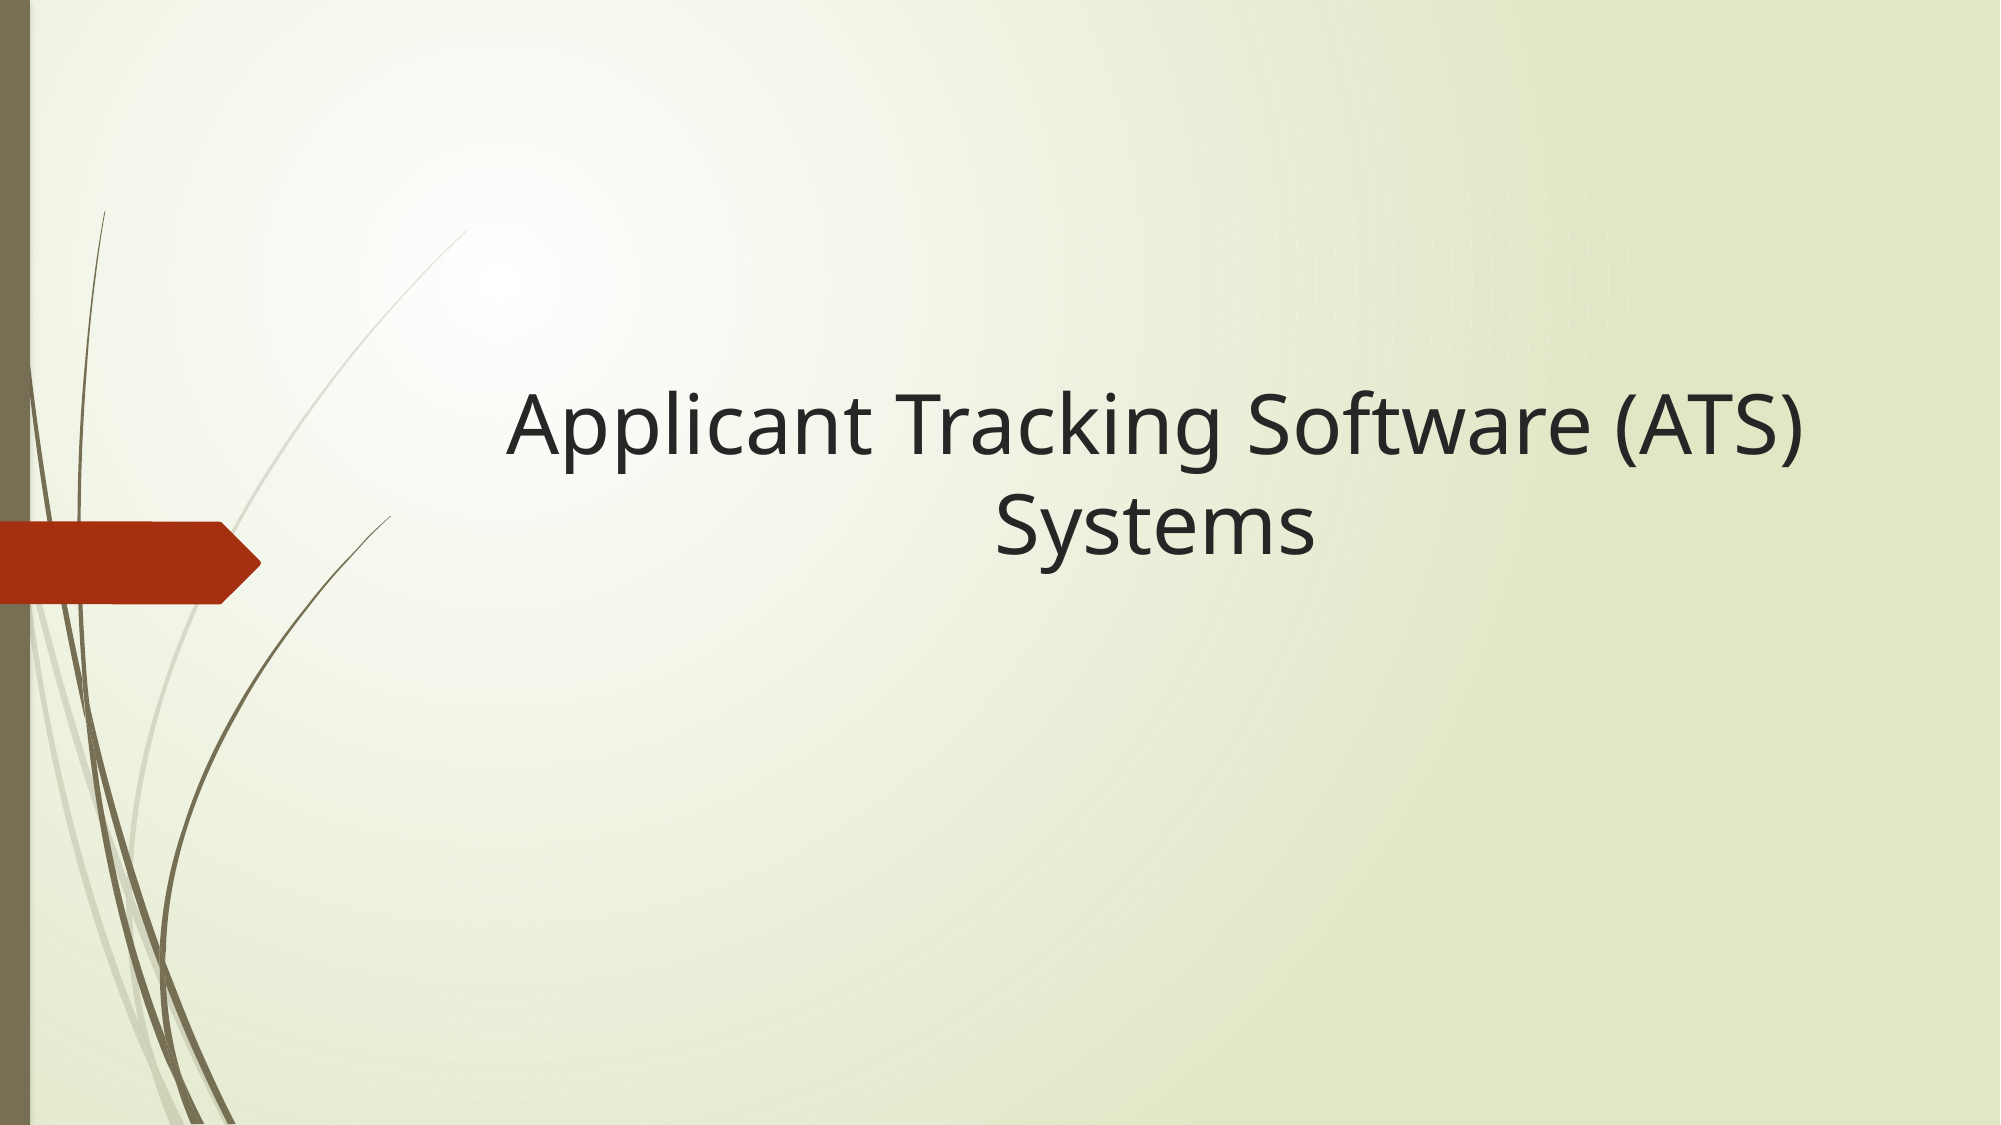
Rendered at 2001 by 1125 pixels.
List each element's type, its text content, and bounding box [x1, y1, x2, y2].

title Applicant Tracking Software (ATS) Systems [424, 337, 1888, 579]
